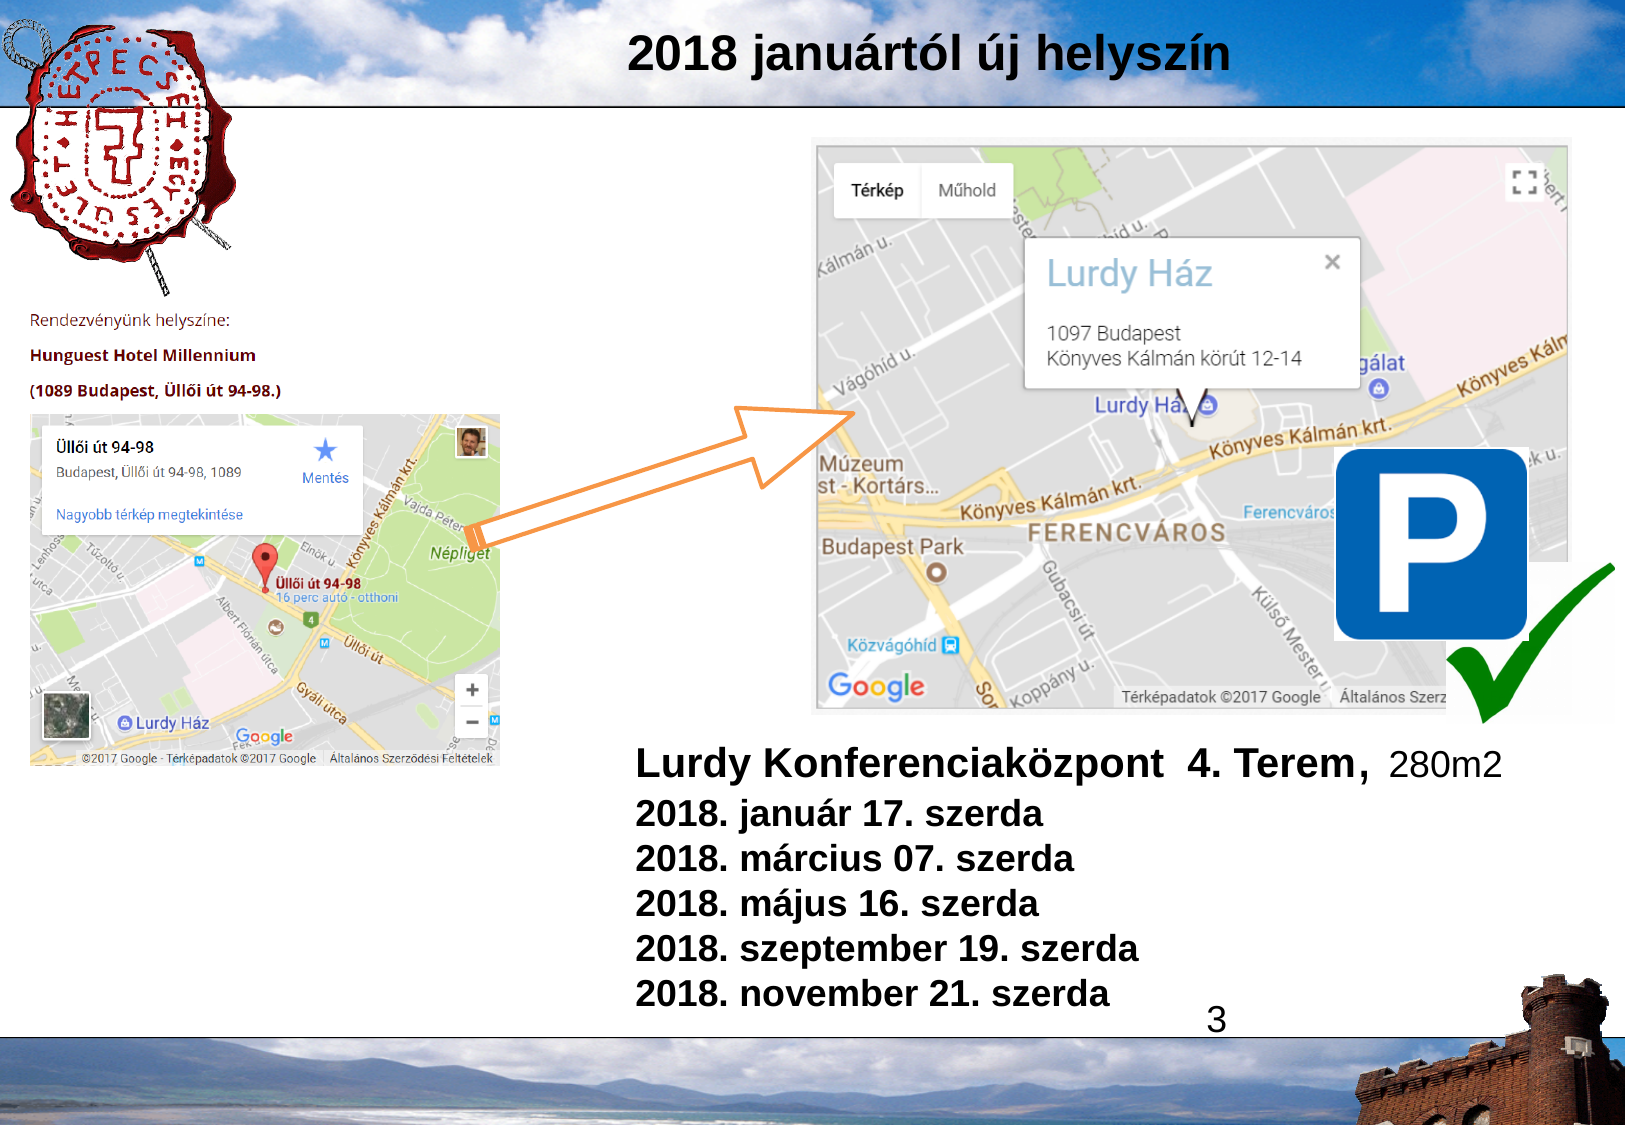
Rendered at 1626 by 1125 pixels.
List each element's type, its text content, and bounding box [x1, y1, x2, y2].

list Lurdy Konferenciaközpont 4. Terem, 280m2 2018. január 17. szerda 2018. március 07. szerda 2018. május 16. szerda 2018. szeptember 19. szerda 2018. november 21. szerda [635, 718, 1625, 826]
text_box [516, 405, 806, 539]
picture [0, 974, 1625, 1125]
slide_number 3 [1191, 987, 1531, 1069]
picture [0, 0, 1625, 297]
title 2018 januártól új helyszín [316, 0, 1544, 102]
picture [20, 309, 511, 773]
picture [811, 136, 1615, 725]
